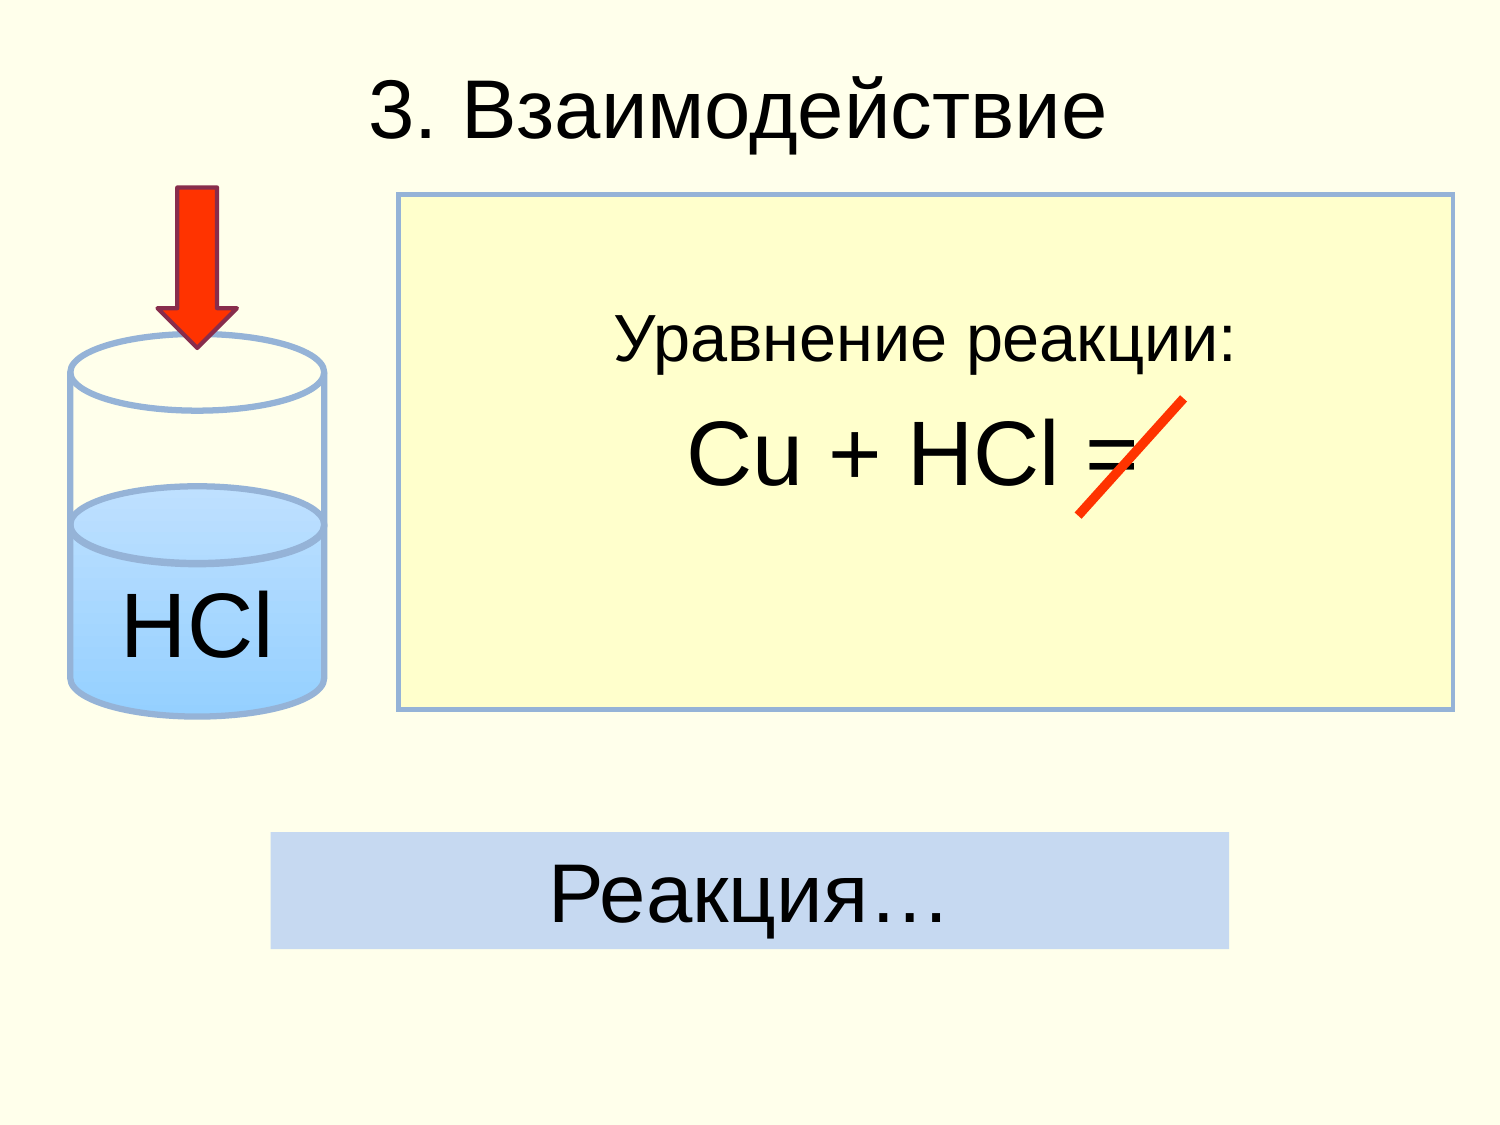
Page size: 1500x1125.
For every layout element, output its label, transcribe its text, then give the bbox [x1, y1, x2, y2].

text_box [70, 187, 325, 717]
text_box Уравнение реакции: Cu + HCl = [398, 194, 1454, 710]
list Реакция… [270, 831, 1230, 950]
text_box 3. Взаимодействие [74, 35, 1425, 176]
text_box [1071, 403, 1190, 510]
